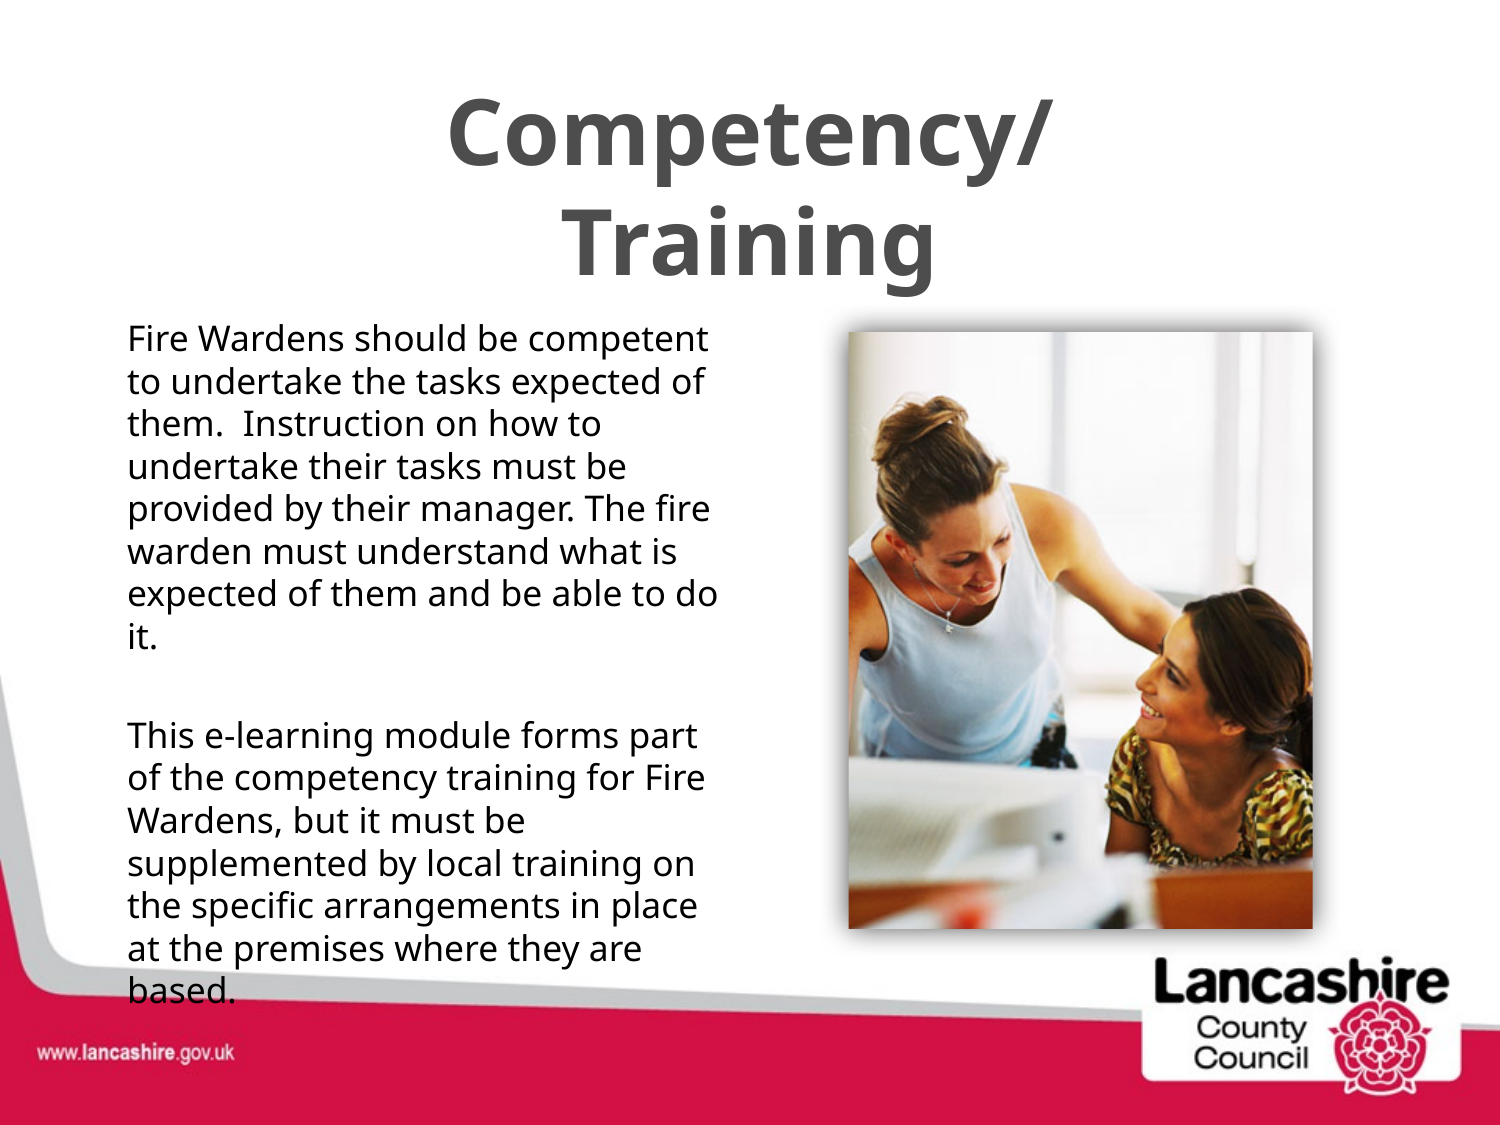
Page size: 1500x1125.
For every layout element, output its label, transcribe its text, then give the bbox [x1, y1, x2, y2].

picture [0, 0, 1500, 1125]
title Competency/Training [247, 90, 1253, 278]
list Fire Wardens should be competent to undertake the tasks expected of them. Instruction on how to undertake their tasks must be provided by their manager. The fire warden must understand what is expected of them and be able to do it. This e-learning module forms part of the competency training for Fire Wardens, but it must be supplemented by local training on the specific arrangements in place at the premises where they are based. [112, 308, 752, 952]
